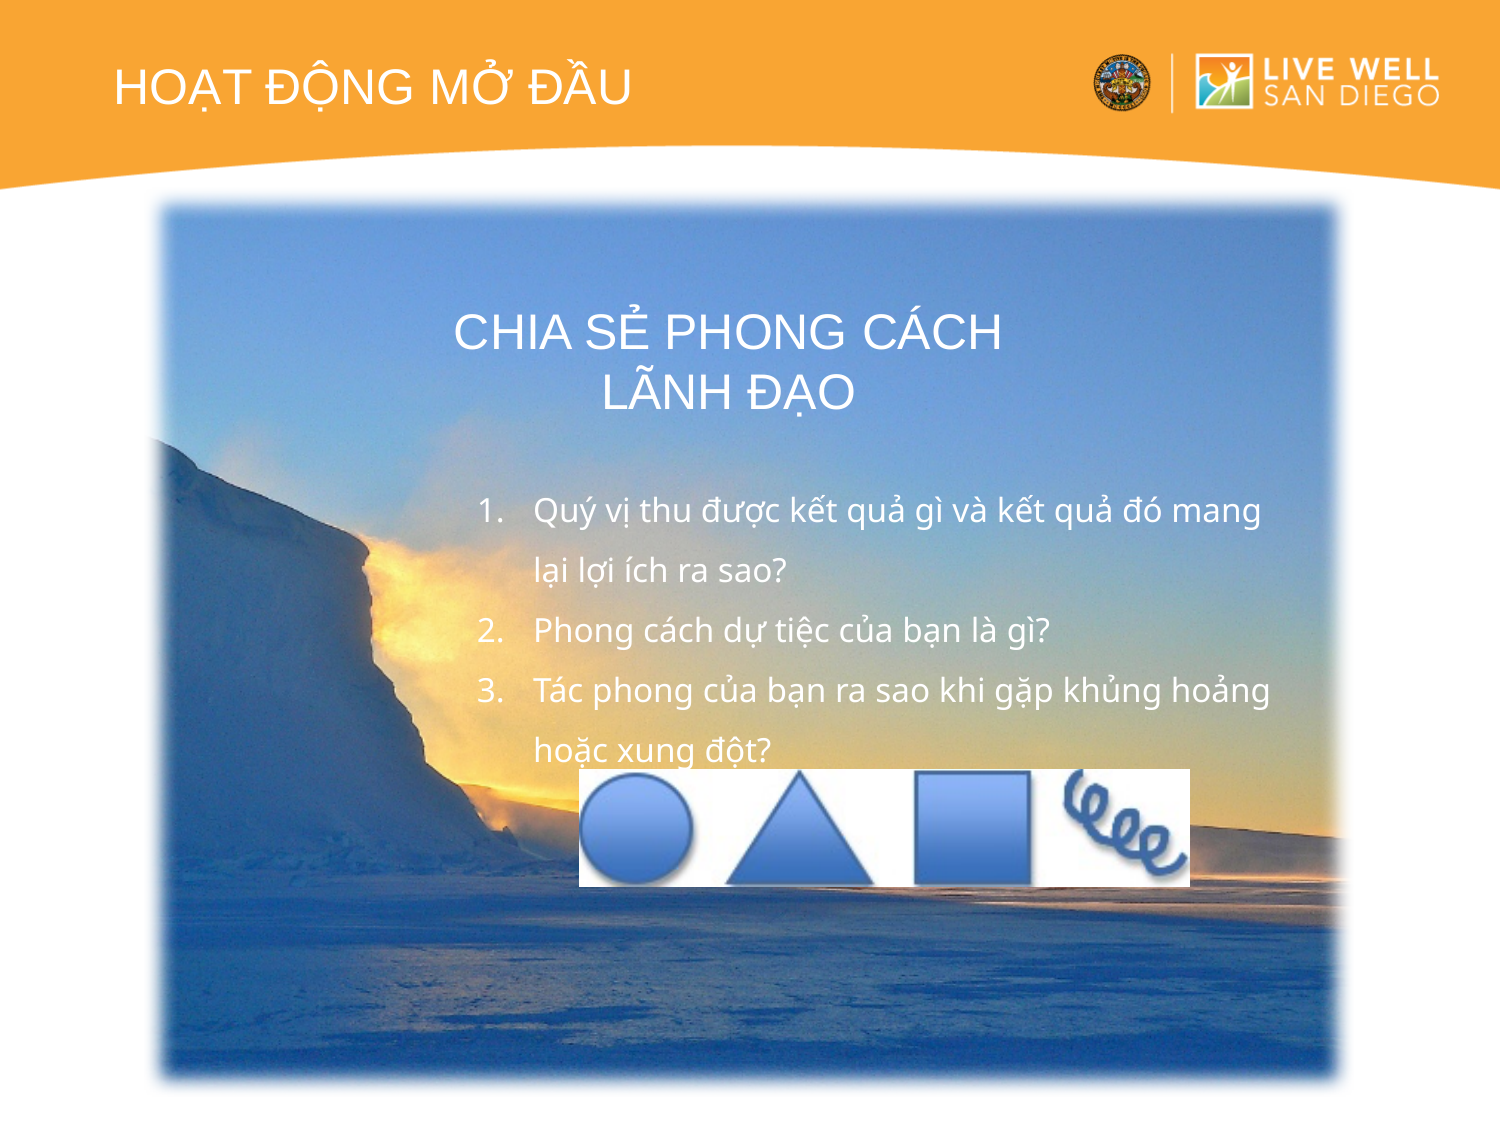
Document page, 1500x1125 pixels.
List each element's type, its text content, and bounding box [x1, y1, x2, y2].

picture [0, 0, 1500, 1125]
title Hoạt động mở đầu [113, 27, 1052, 150]
